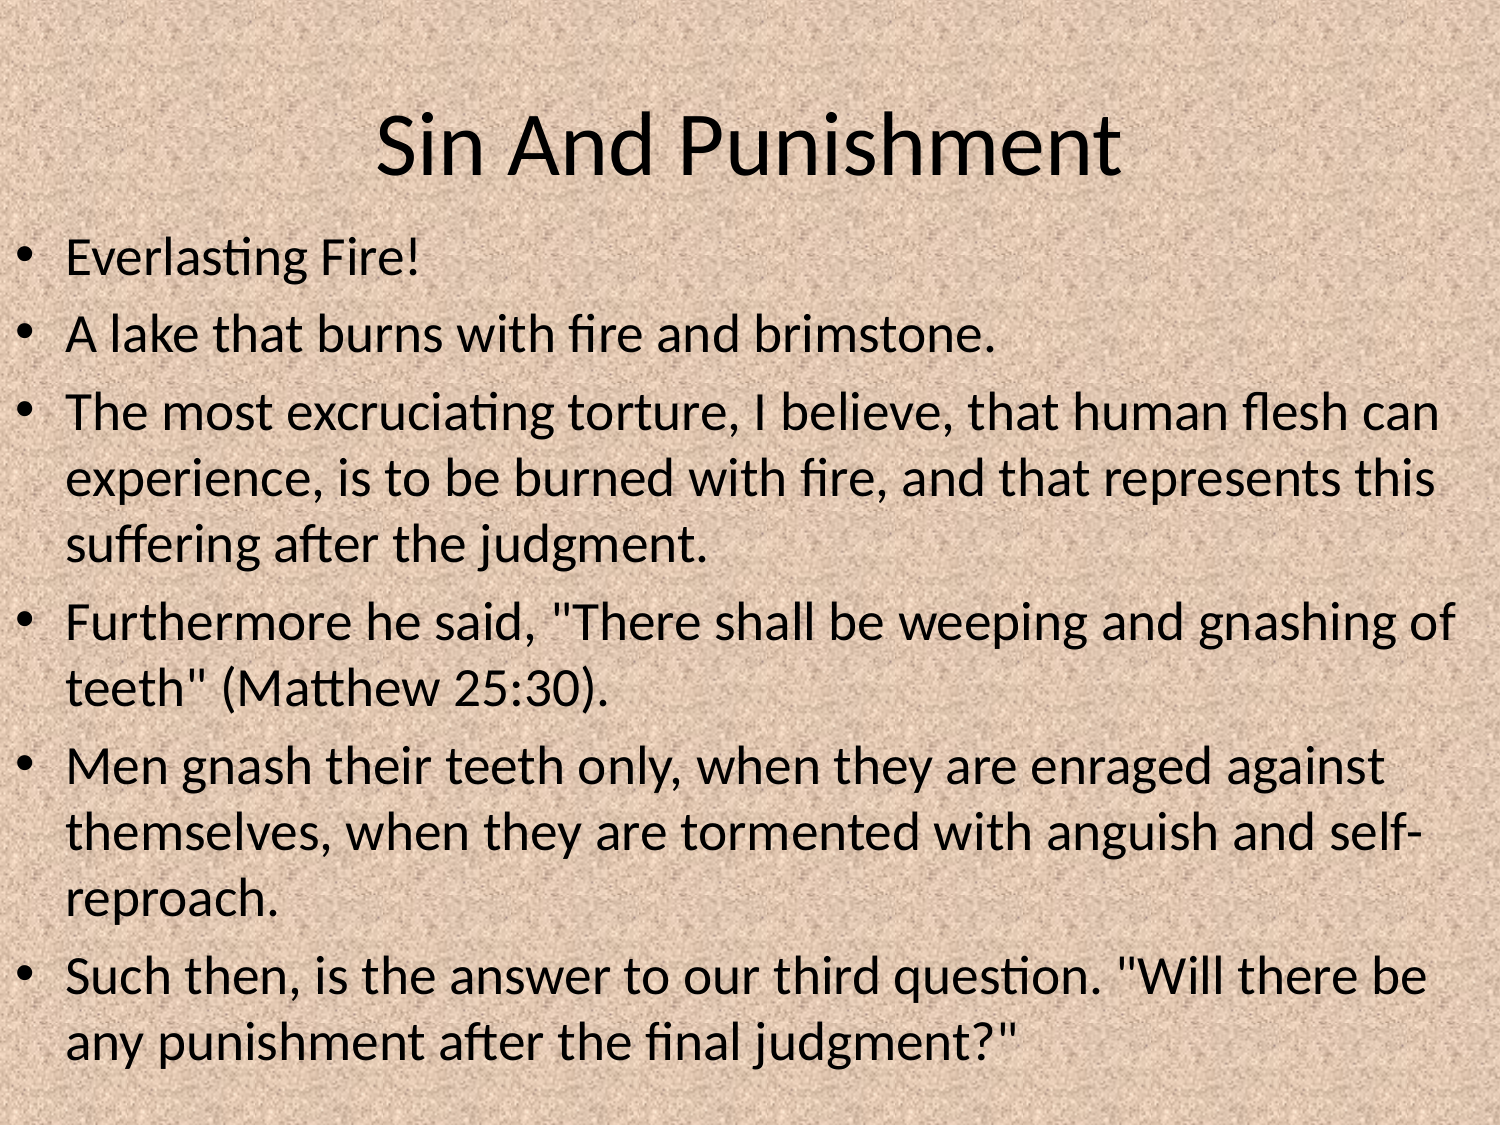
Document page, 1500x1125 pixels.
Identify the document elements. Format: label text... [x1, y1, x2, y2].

title Sin And Punishment [75, 45, 1425, 212]
list Everlasting Fire! A lake that burns with fire and brimstone. The most excruciating torture, I believe, that human flesh can experience, is to be burned with fire, and that represents this suffering after the judgment. Furthermore he said, "There shall be weeping and gnashing of teeth" (Matthew 25:30). Men gnash their teeth only, when they are enraged against themselves, when they are tormented with anguish and self-reproach. Such then, is the answer to our third question. "Will there be any punishment after the final judgment?" [0, 212, 1500, 1088]
